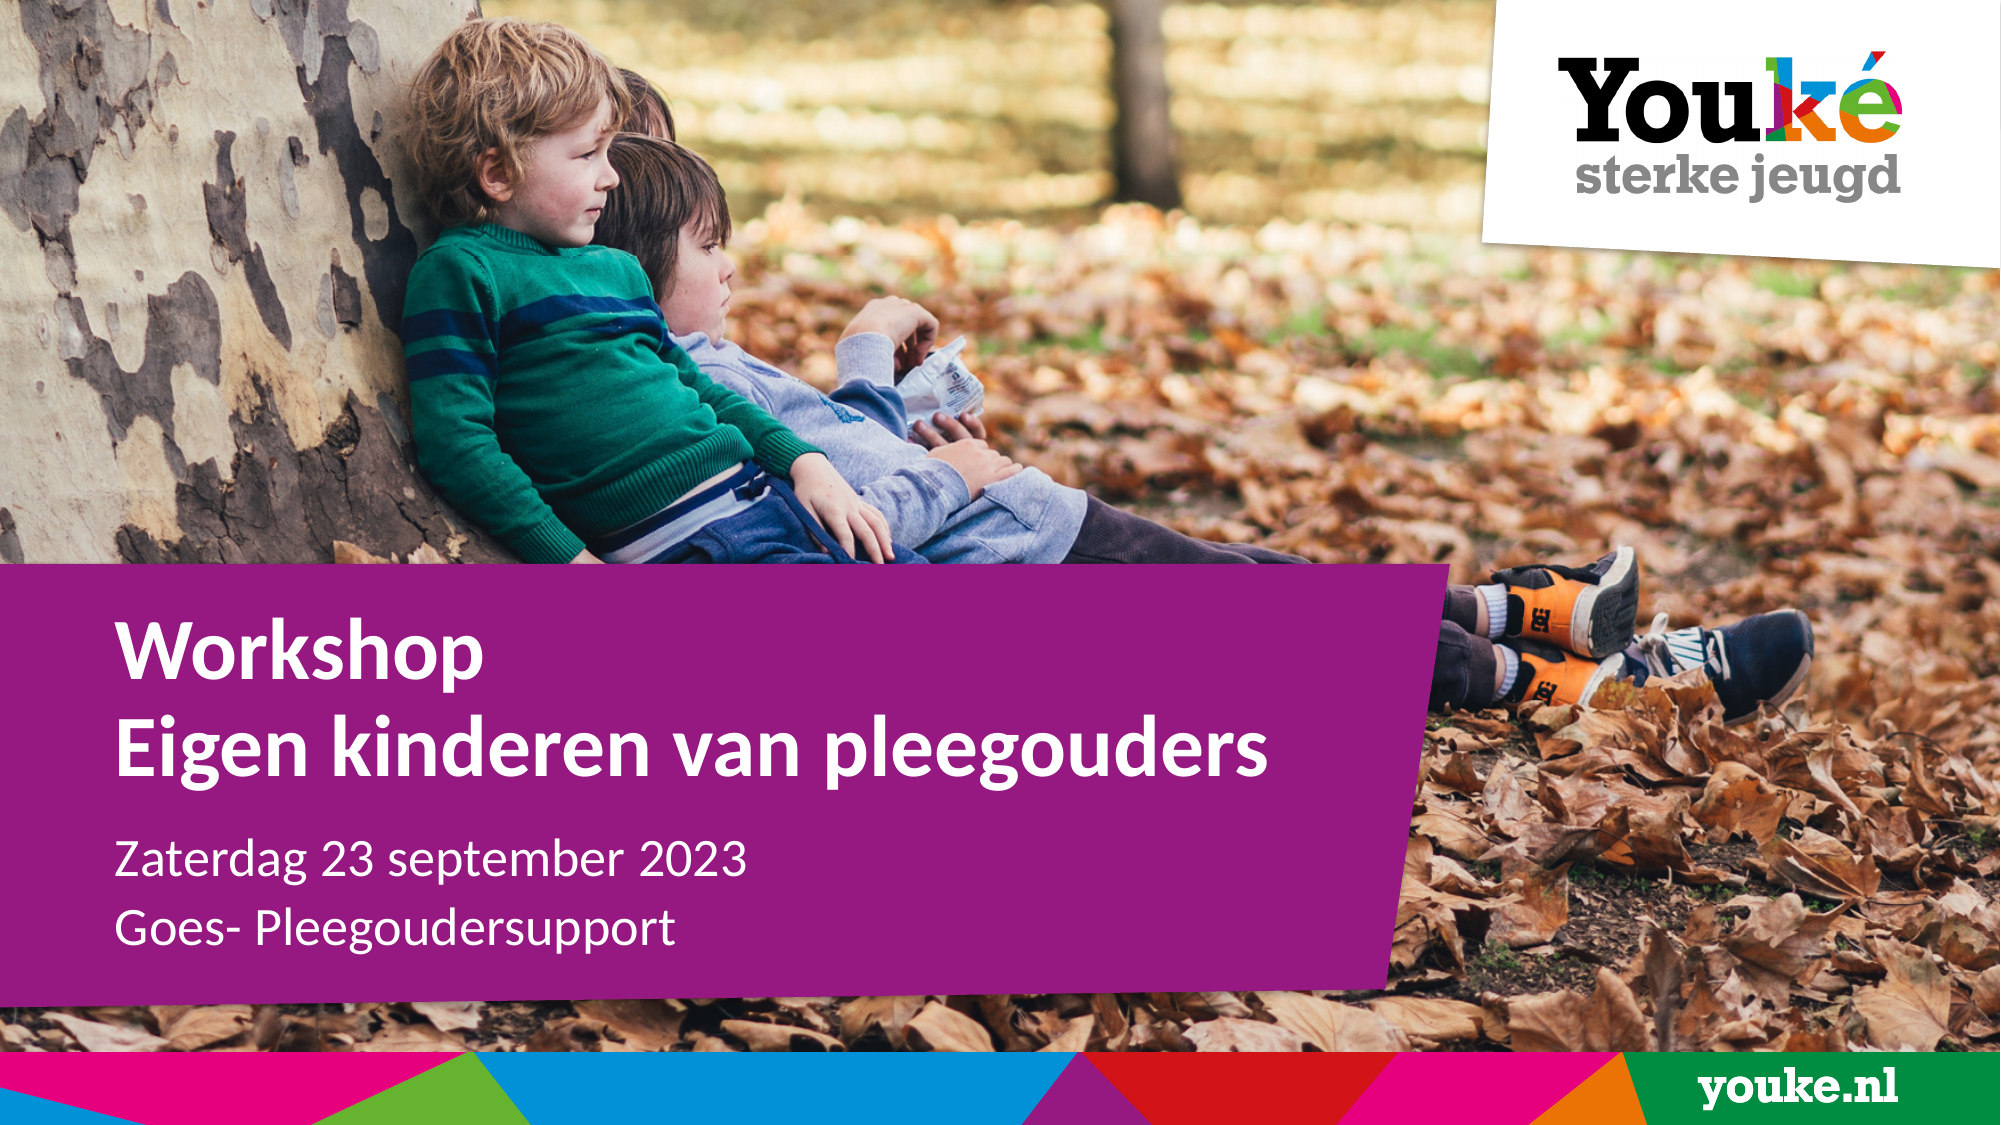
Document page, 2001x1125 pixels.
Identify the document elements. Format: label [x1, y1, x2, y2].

text_box [1481, 0, 2000, 269]
picture [0, 0, 2000, 1125]
